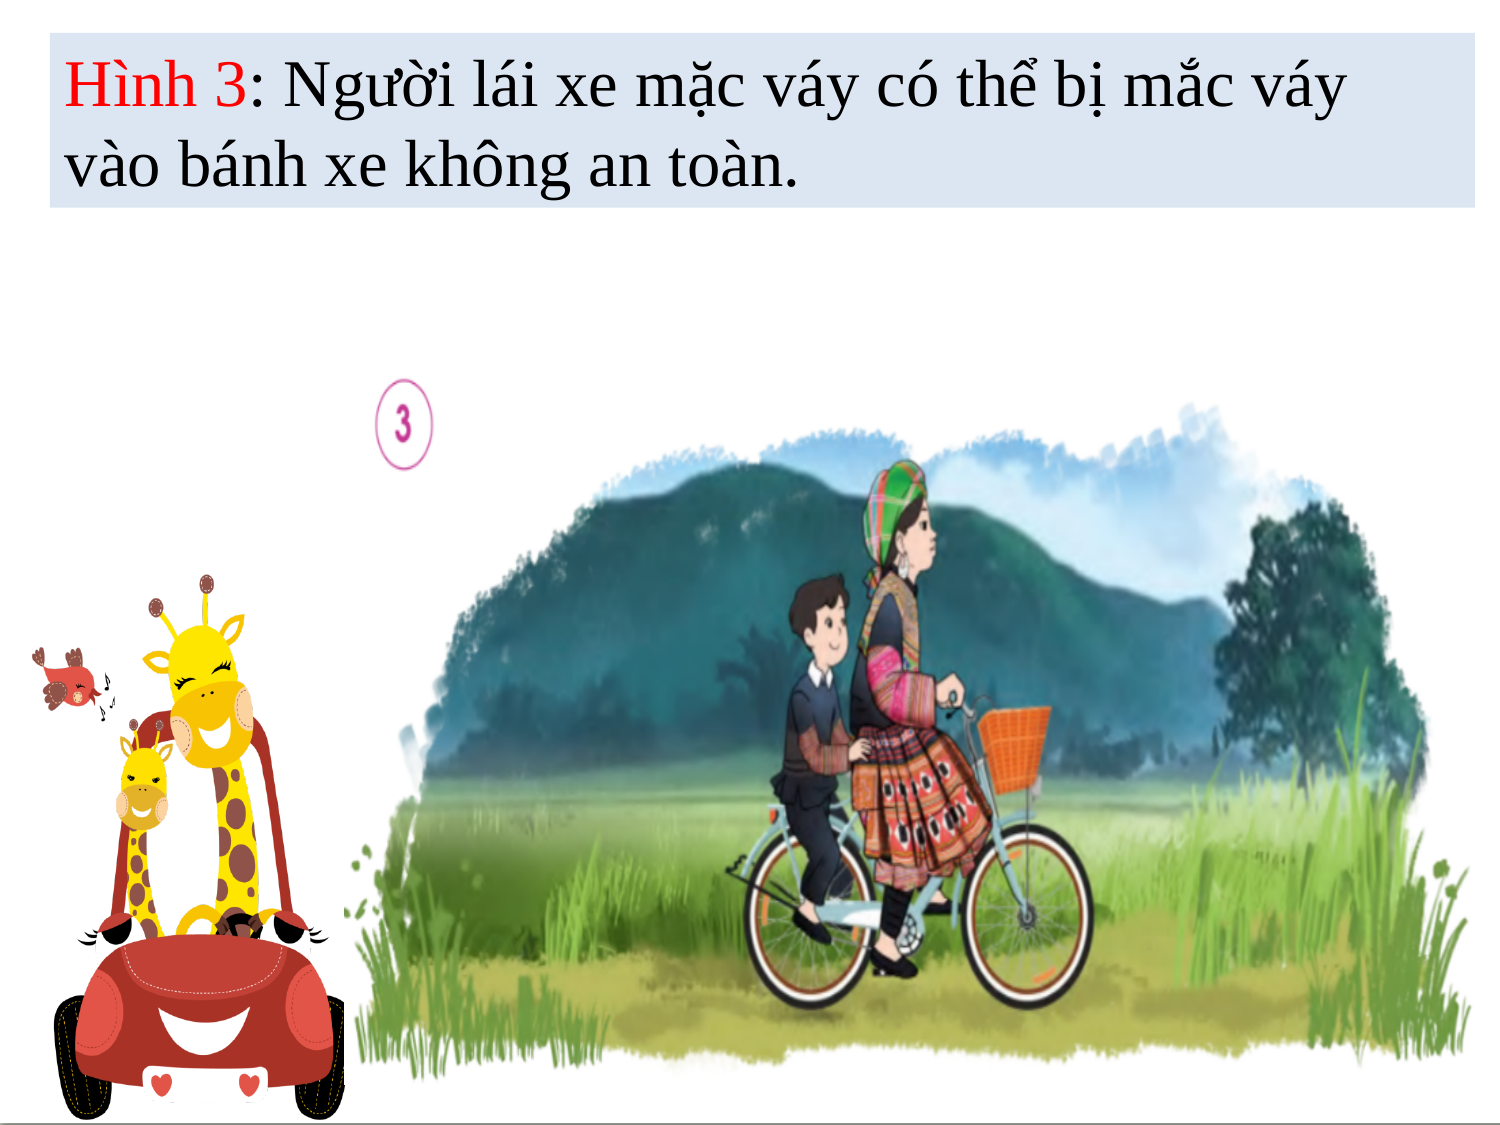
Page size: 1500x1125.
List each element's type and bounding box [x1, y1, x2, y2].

picture [22, 374, 1476, 1124]
text_box [0, 0, 1500, 1125]
